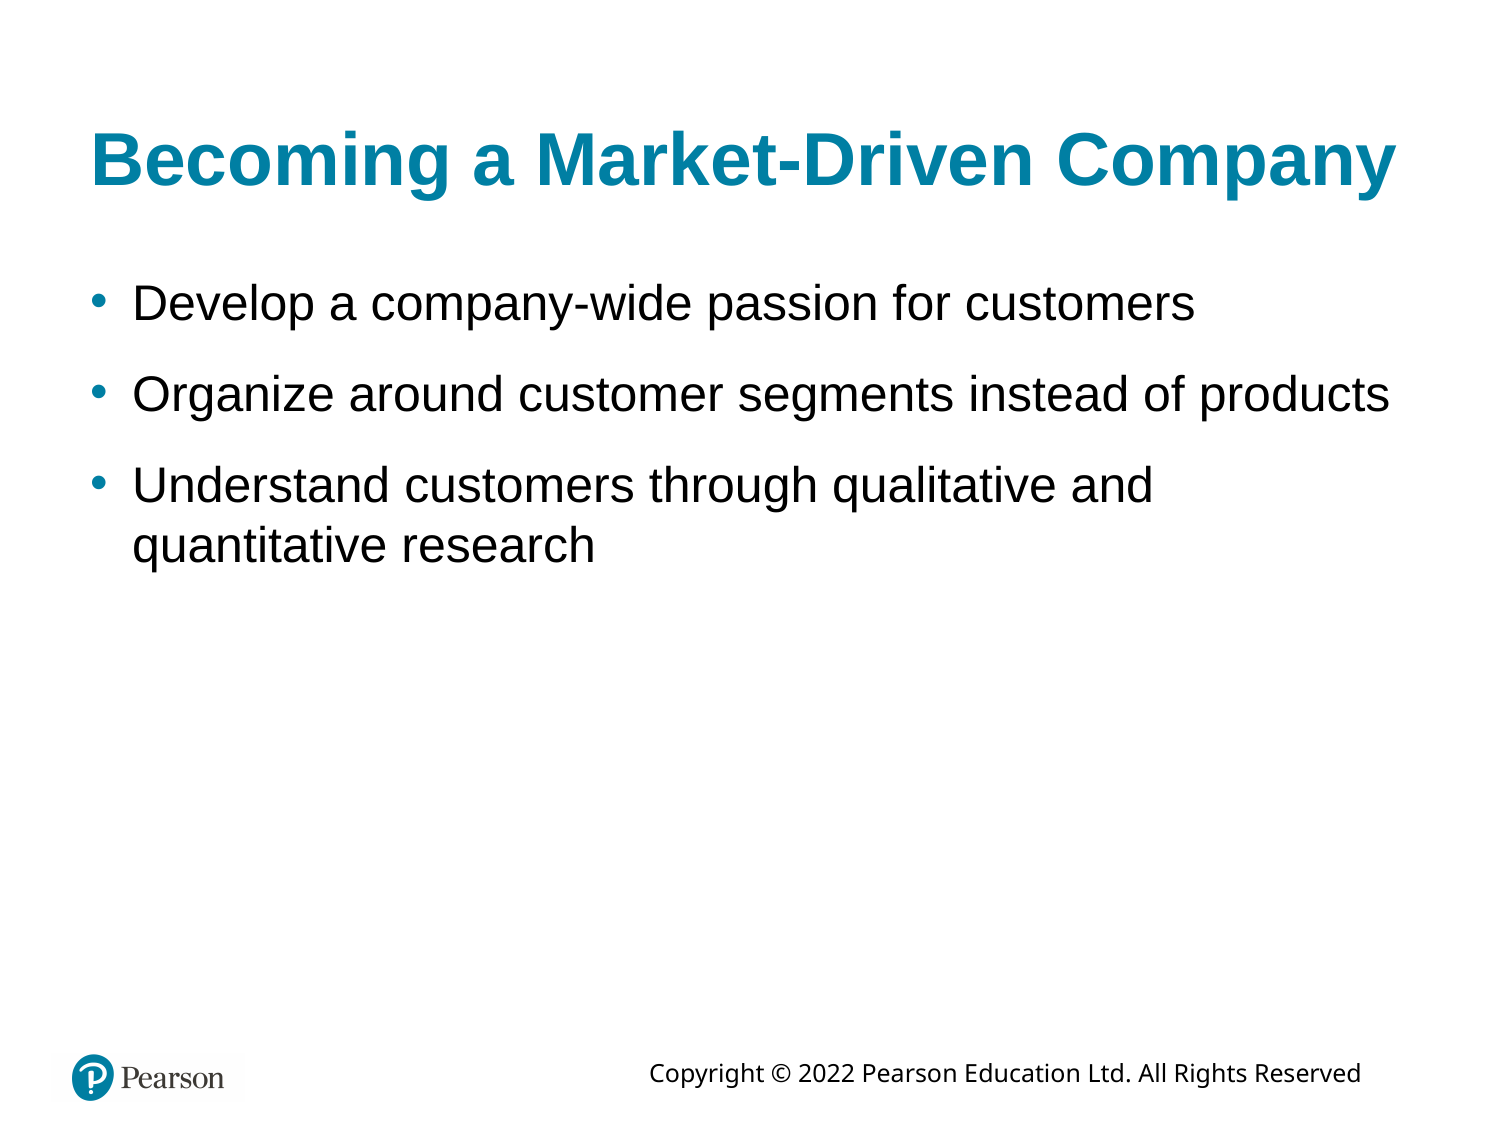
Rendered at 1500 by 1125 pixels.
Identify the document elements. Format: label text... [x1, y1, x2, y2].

title Becoming a Market-Driven Company [75, 35, 1446, 216]
list Develop a company-wide passion for customers Organize around customer segments instead of products Understand customers through qualitative and quantitative research [75, 255, 1426, 1021]
picture [51, 1053, 245, 1102]
